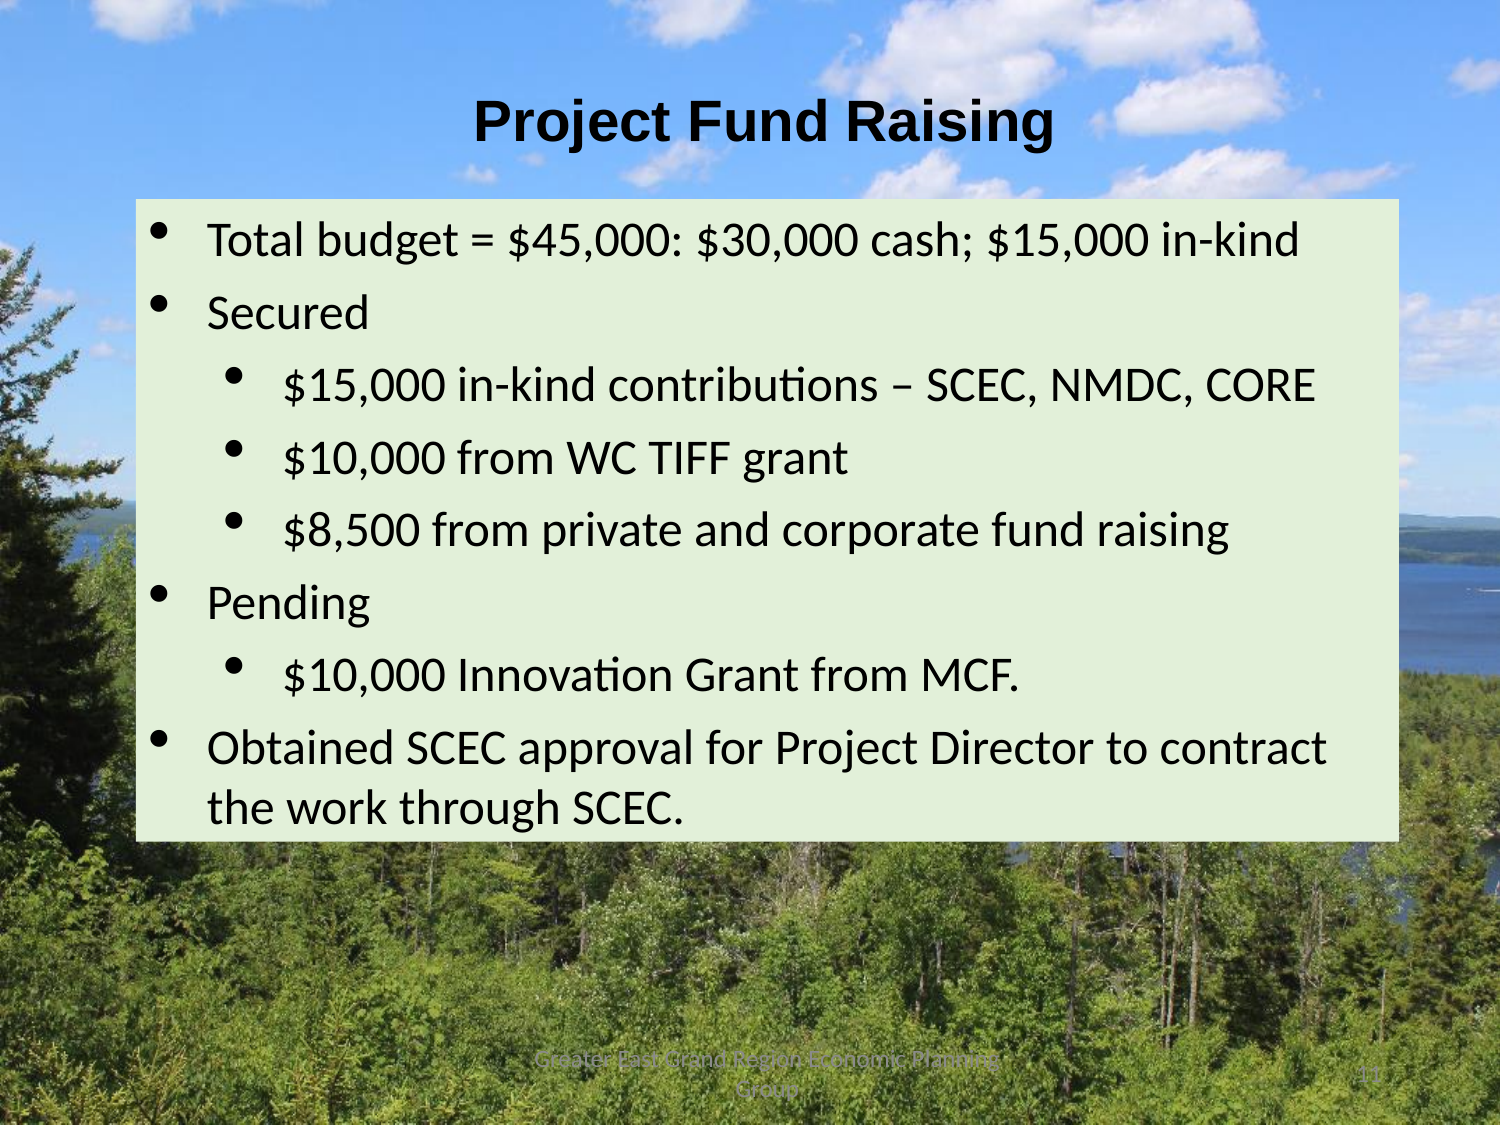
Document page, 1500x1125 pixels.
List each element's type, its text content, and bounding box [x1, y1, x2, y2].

text_box Project Fund Raising [378, 75, 1153, 161]
text_box Total budget = $45,000: $30,000 cash; $15,000 in-kind Secured $15,000 in-kind contributions – SCEC, NMDC, CORE $10,000 from WC TIFF grant $8,500 from private and corporate fund raising Pending $10,000 Innovation Grant from MCF. Obtained SCEC approval for Project Director to contract the work through SCEC. [135, 199, 1399, 842]
slide_number 11 [1059, 1042, 1397, 1103]
footer Greater East Grand Region Economic Planning Group [496, 1042, 1039, 1103]
picture [0, 0, 1500, 1125]
